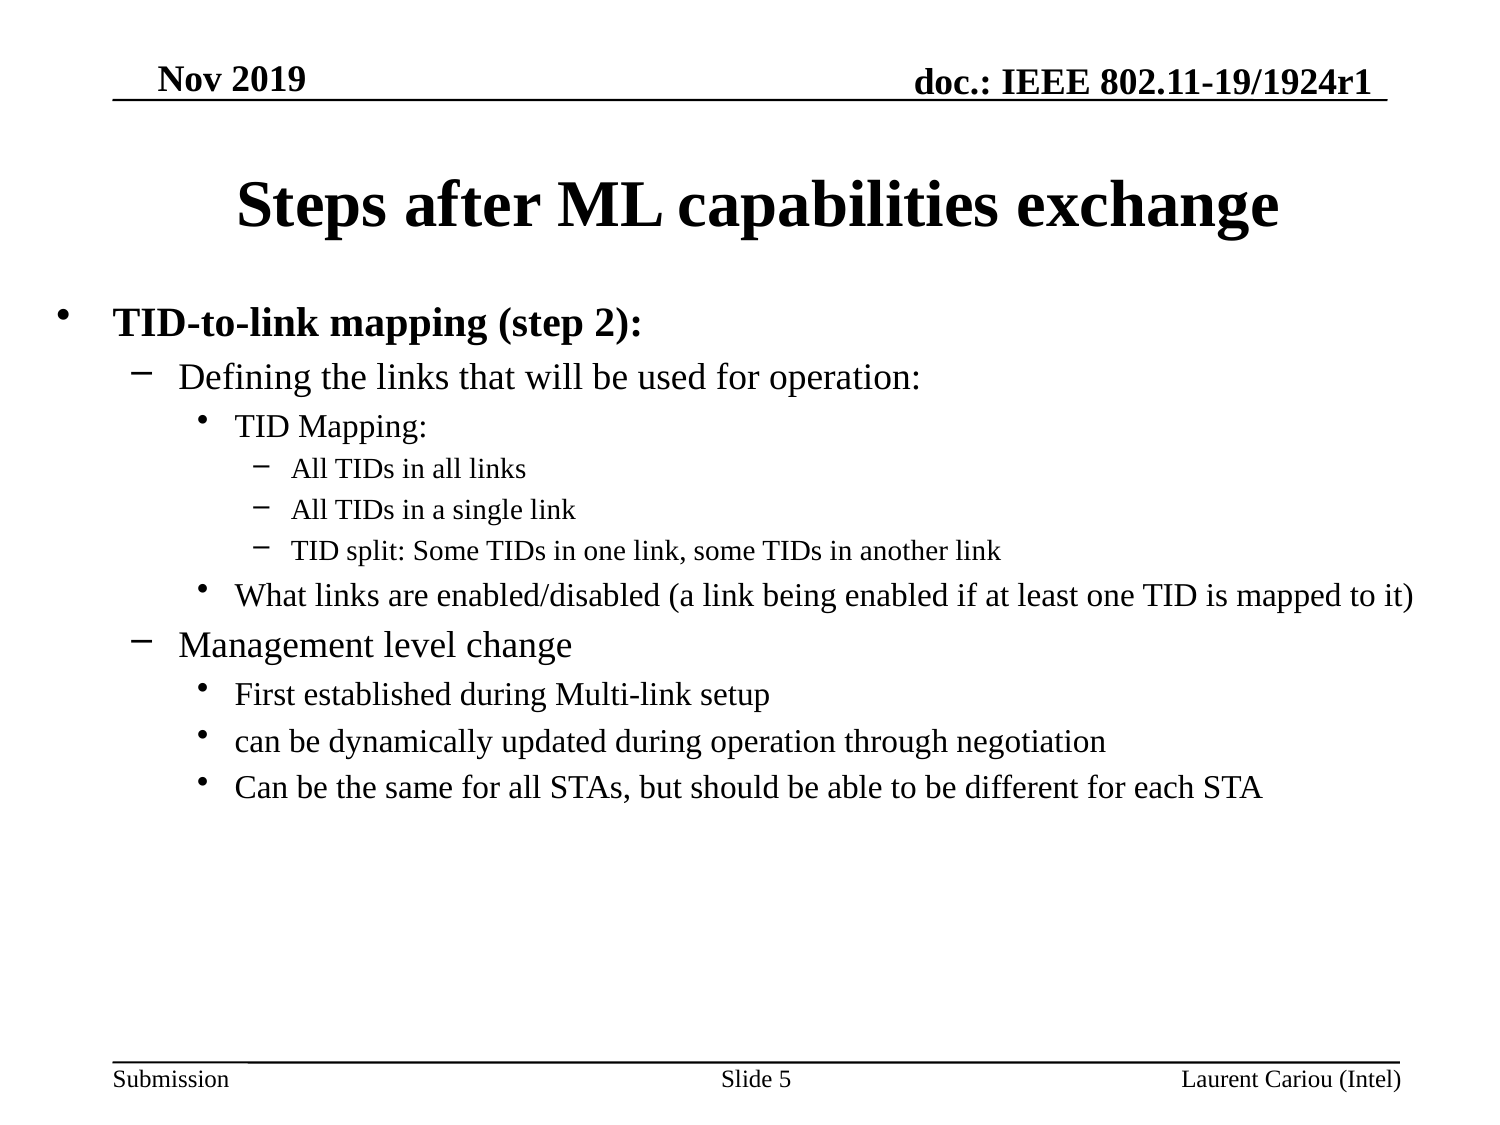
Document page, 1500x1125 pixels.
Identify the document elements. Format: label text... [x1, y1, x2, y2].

title Steps after ML capabilities exchange [53, 112, 1465, 287]
slide_number Slide 5 [712, 1061, 800, 1093]
footer Laurent Cariou (Intel) [1177, 1061, 1402, 1093]
list TID-to-link mapping (step 2): Defining the links that will be used for operation: TID Mapping: All TIDs in all links All TIDs in a single link TID split: Some TIDs in one link, some TIDs in another link What links are enabled/disabled (a link being enabled if at least one TID is mapped to it) Management level change First established during Multi-link setup can be dynamically updated during operation through negotiation Can be the same for all STAs, but should be able to be different for each STA [41, 287, 1465, 963]
